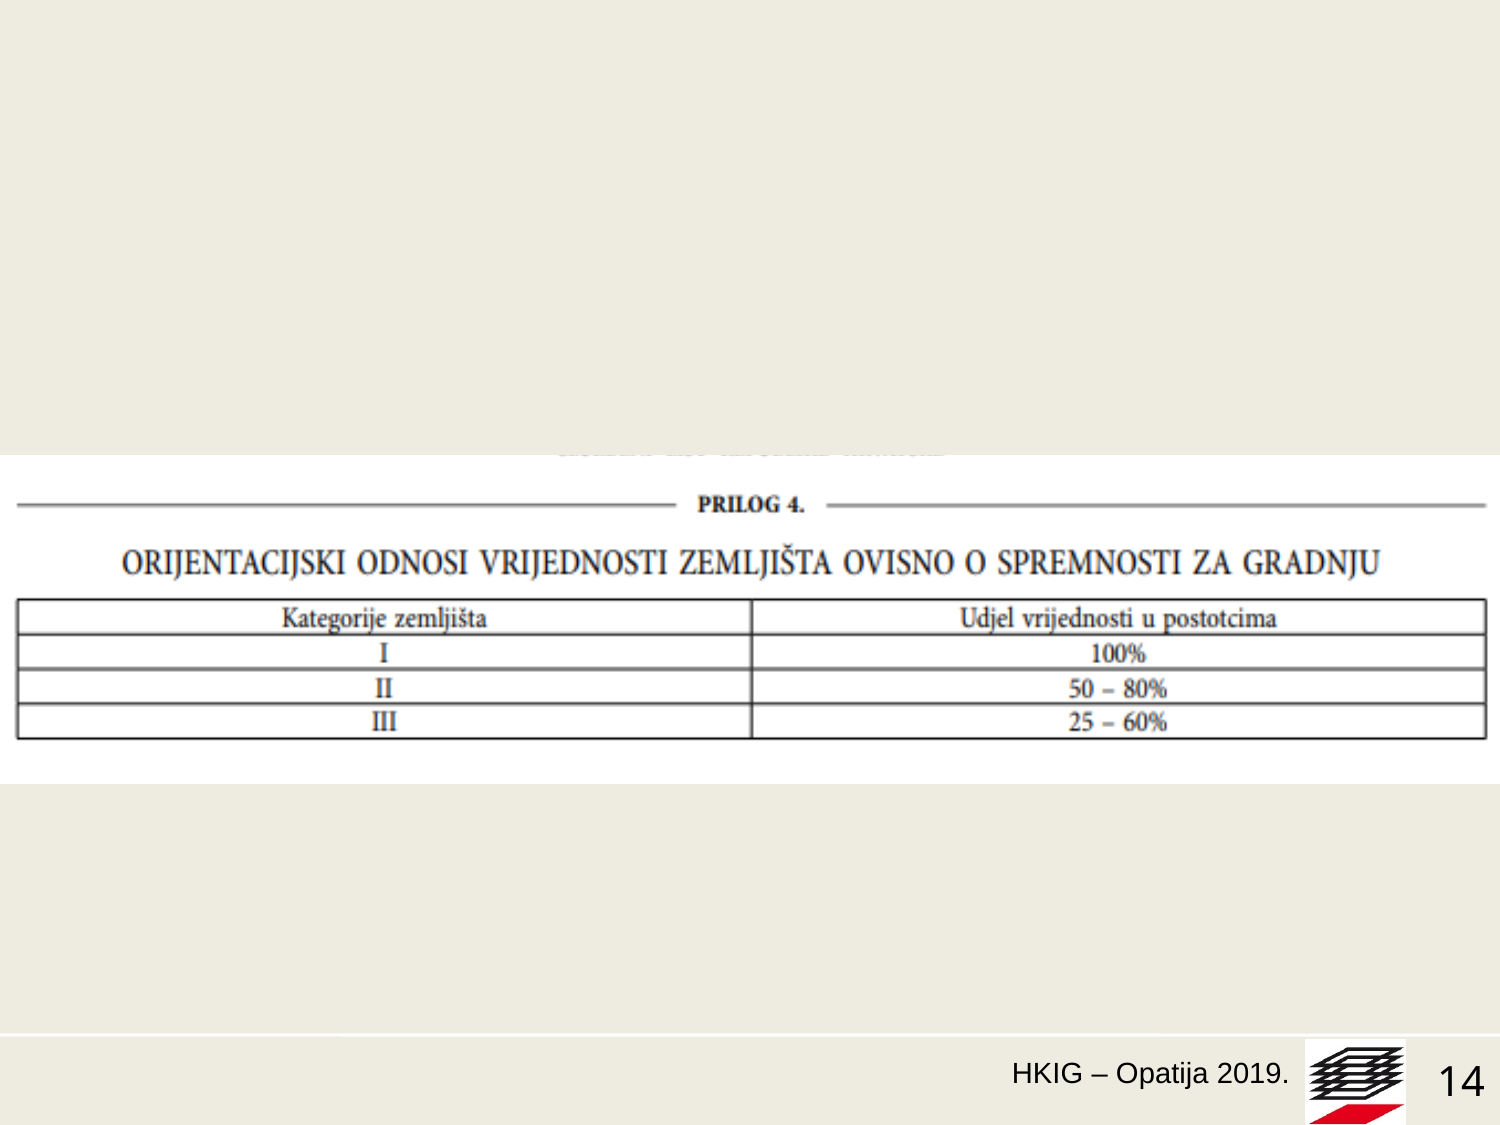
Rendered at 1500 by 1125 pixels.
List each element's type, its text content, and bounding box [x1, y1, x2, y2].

slide_number 14 [1316, 1046, 1500, 1125]
picture [1305, 1039, 1406, 1125]
picture [0, 455, 1500, 784]
